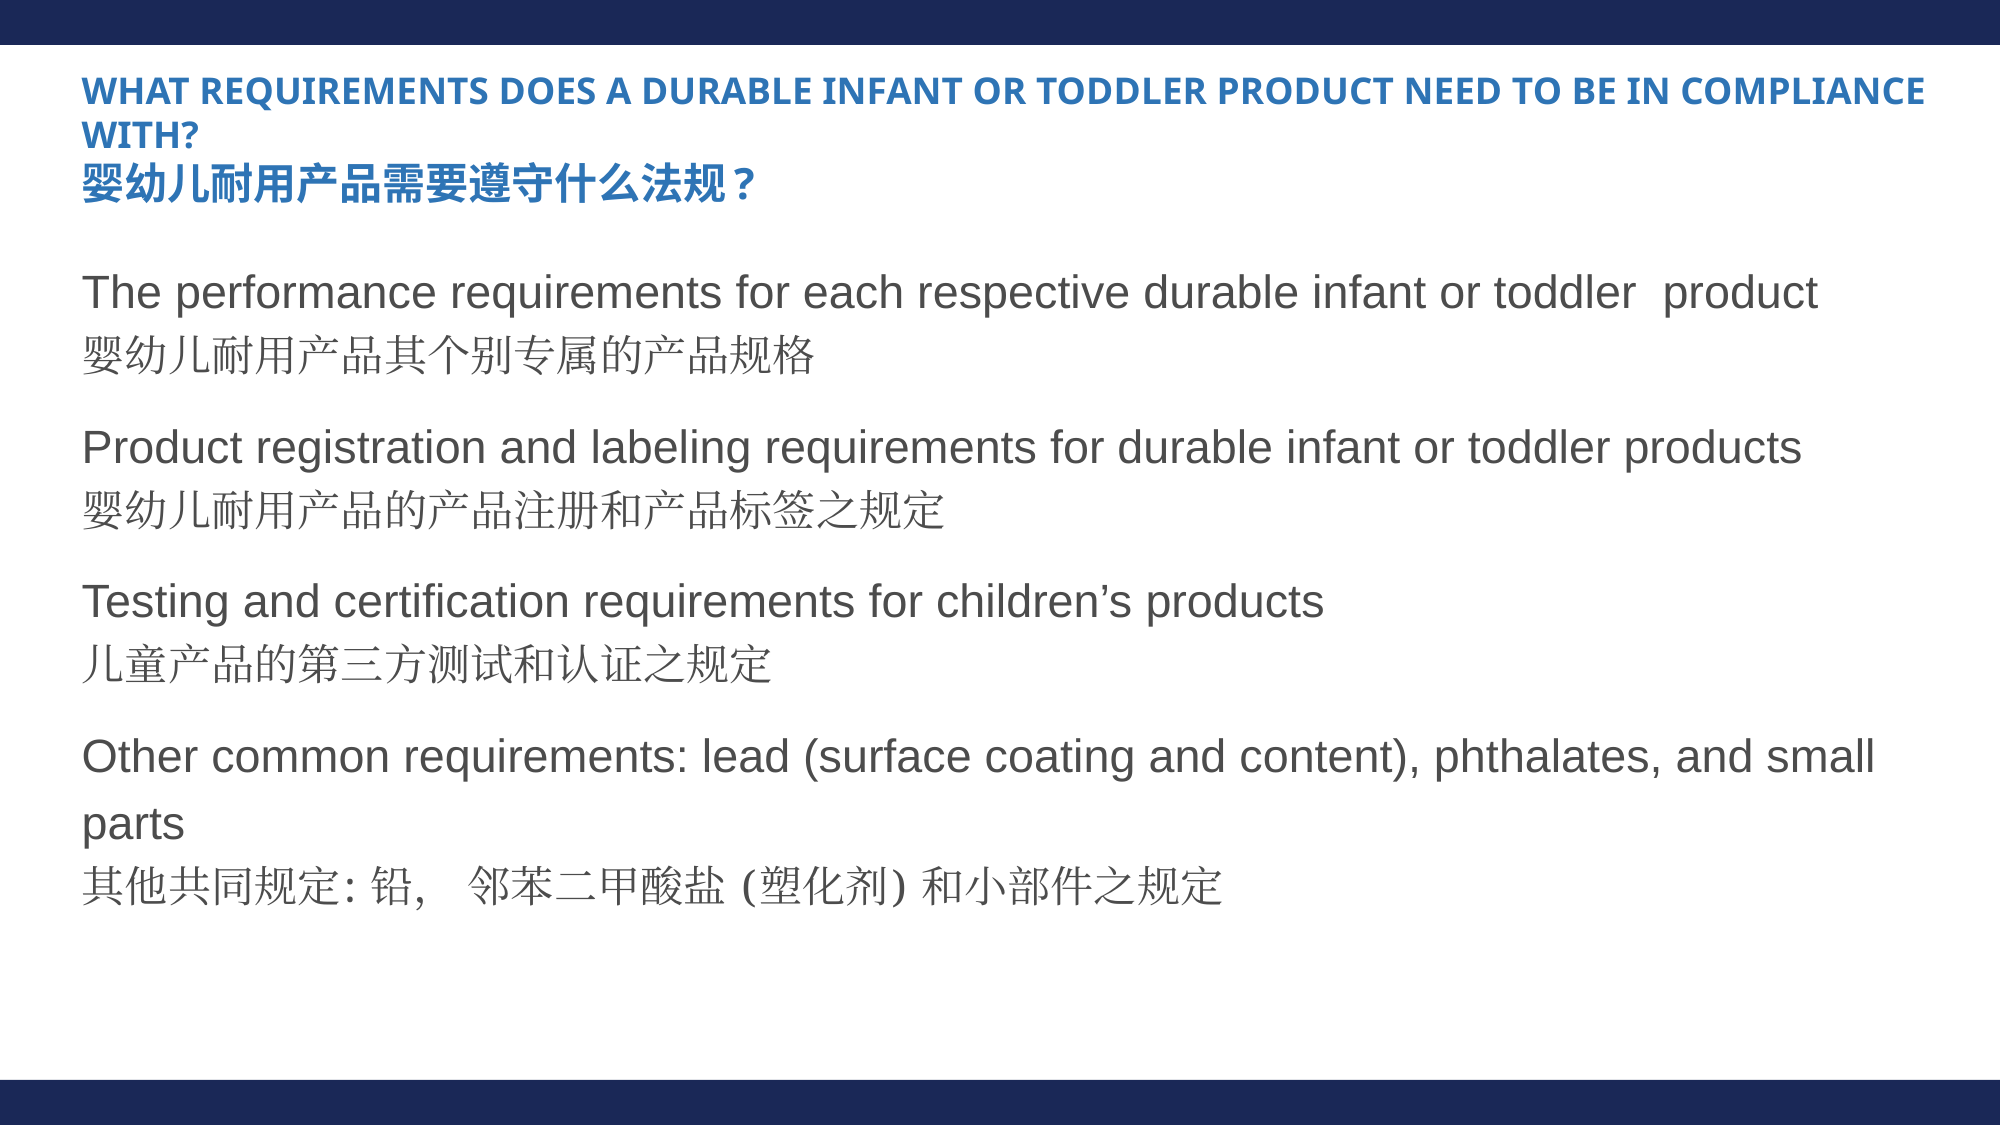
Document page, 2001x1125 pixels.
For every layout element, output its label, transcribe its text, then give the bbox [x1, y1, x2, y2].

title WHAT REQUIREMENTS DOES A DURABLE INFANT OR TODDLER PRODUCT NEED TO BE IN COMPLIANCE WITH? 婴幼儿耐用产品需要遵守什么法规? [66, 59, 1948, 216]
list The performance requirements for each respective durable infant or toddler product 婴幼儿耐用产品其个别专属的产品规格 Product registration and labeling requirements for durable infant or toddler products 婴幼儿耐用产品的产品注册和产品标签之规定 Testing and certification requirements for children’s products 儿童产品的第三方测试和认证之规定 Other common requirements: lead (surface coating and content), phthalates, and small parts 其他共同规定: 铅， 邻苯二甲酸盐 (塑化剂) 和小部件之规定 [66, 243, 1948, 1014]
